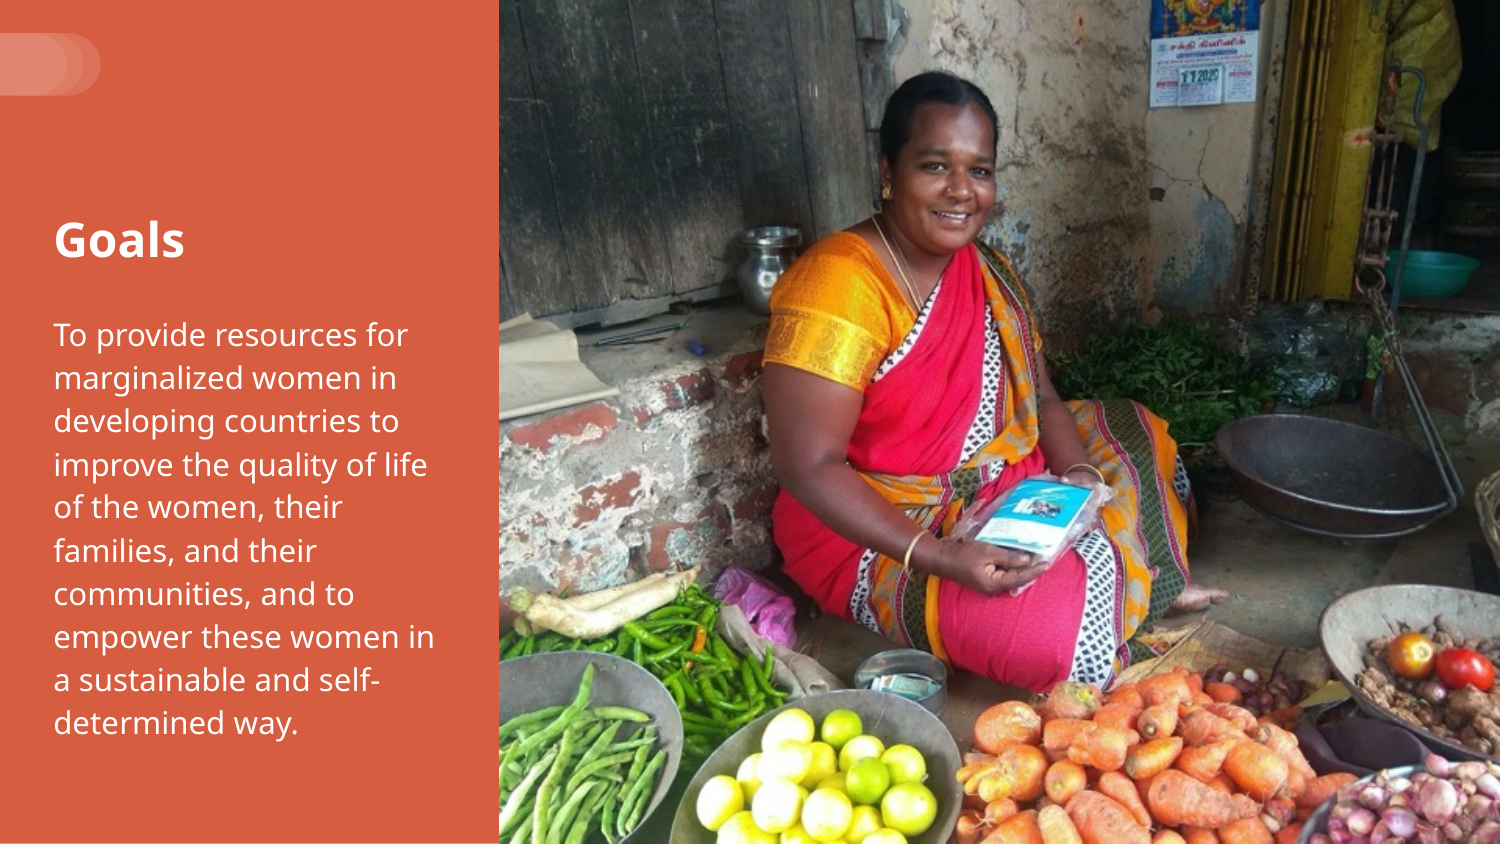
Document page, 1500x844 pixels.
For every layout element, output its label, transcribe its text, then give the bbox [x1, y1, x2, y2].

title Goals [38, 136, 460, 283]
list To provide resources for marginalized women in developing countries to improve the quality of life of the women, their families, and their communities, and to empower these women in a sustainable and self-determined way. [38, 294, 460, 784]
picture [499, 0, 1500, 844]
